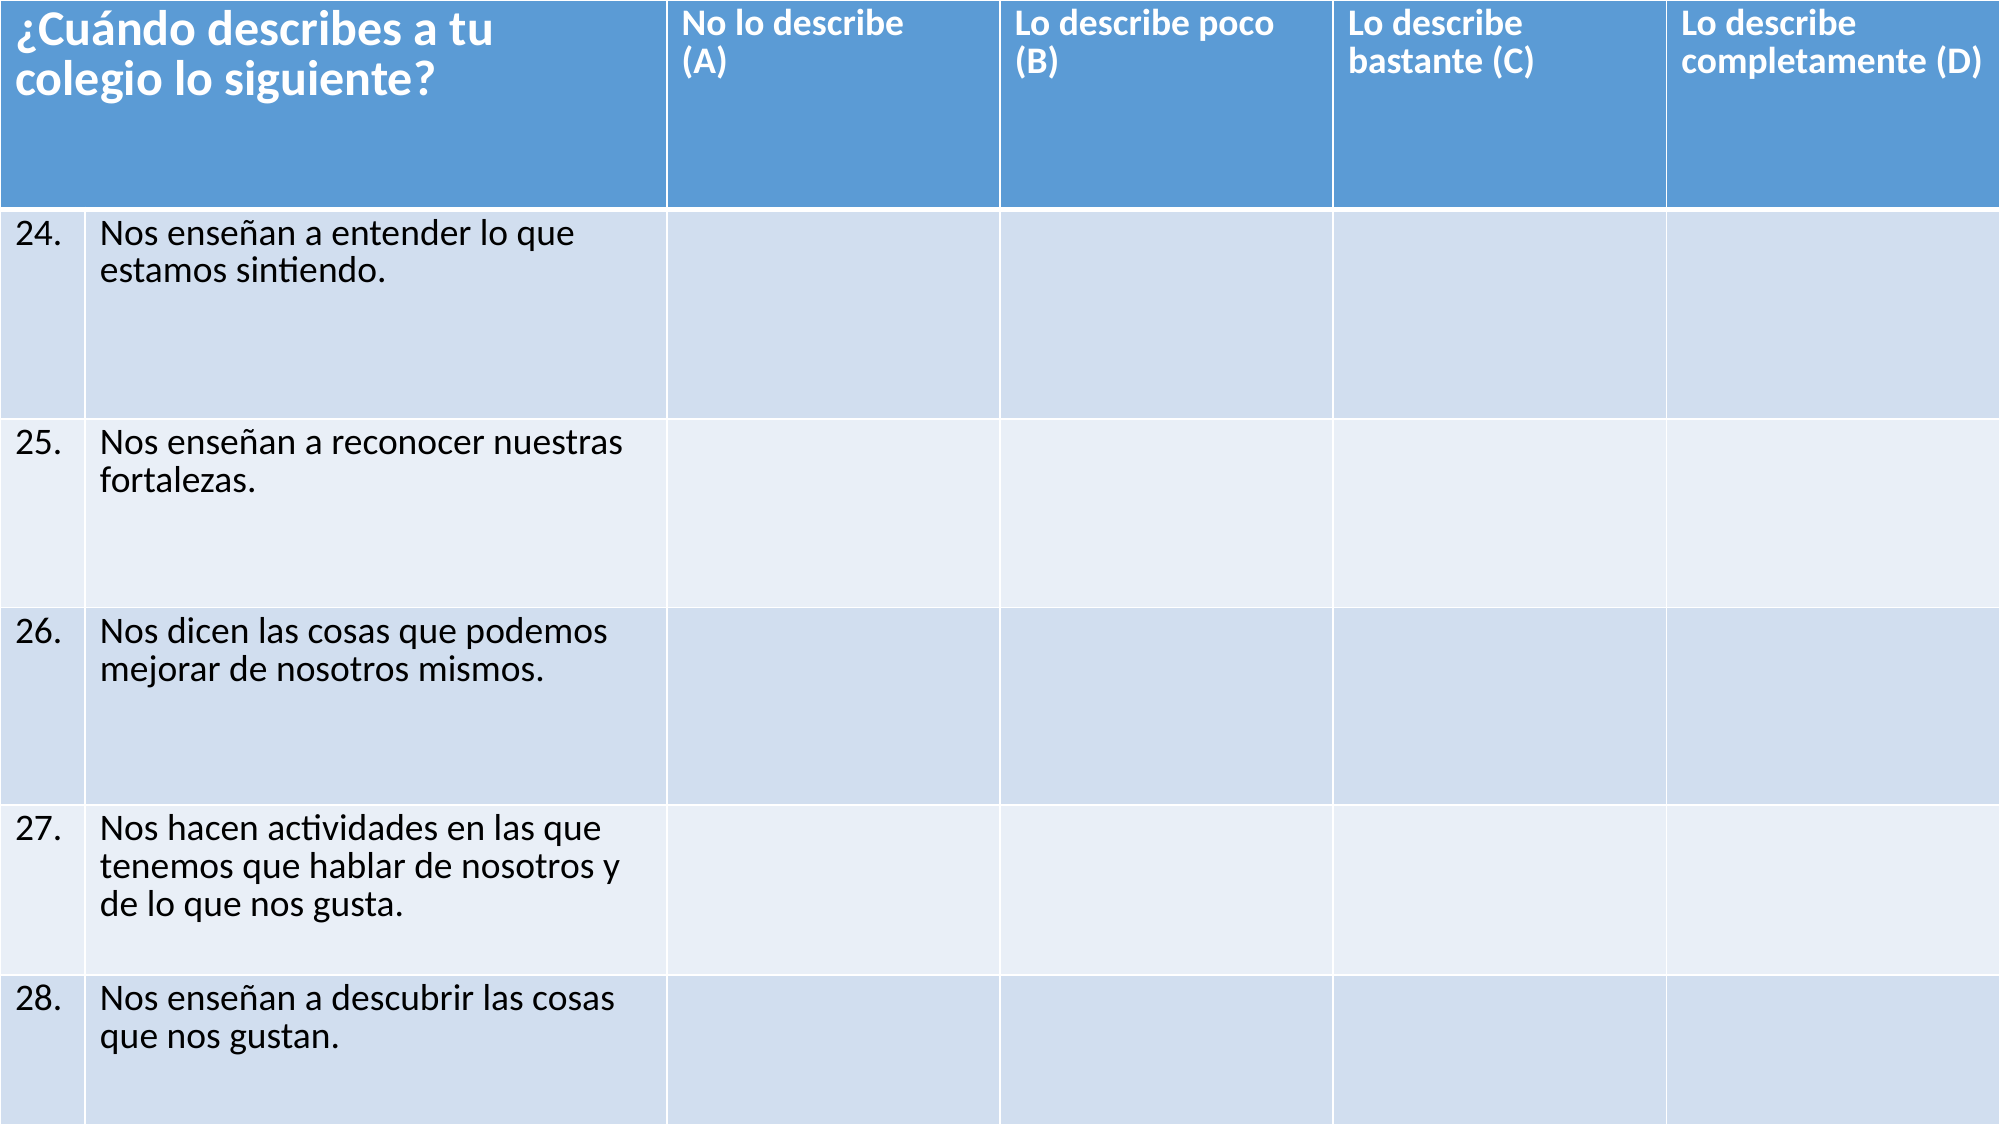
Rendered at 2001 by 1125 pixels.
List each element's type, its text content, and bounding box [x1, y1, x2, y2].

table_cell 26. [1, 608, 84, 804]
table_cell 27. [1, 806, 84, 974]
table_cell [1001, 420, 1332, 607]
table_cell [1667, 976, 1999, 1124]
table_cell [1334, 420, 1666, 607]
table_cell [668, 976, 999, 1124]
table_cell [1334, 976, 1666, 1124]
table_cell Nos enseñan a descubrir las cosas que nos gustan. [86, 976, 666, 1124]
table_header ¿Cuándo describes a tu colegio lo siguiente? [1, 1, 666, 207]
table_cell [668, 212, 999, 418]
table_cell 28. [1, 976, 84, 1124]
table_cell [668, 806, 999, 974]
table_cell [1001, 608, 1332, 804]
table_cell [1667, 212, 1999, 418]
table_cell [1667, 608, 1999, 804]
table_cell Nos enseñan a entender lo que estamos sintiendo. [86, 212, 666, 418]
table_header Lo describe completamente (D) [1667, 1, 1999, 207]
table_cell 24. [1, 212, 84, 418]
table_cell [668, 420, 999, 607]
table_cell [1667, 420, 1999, 607]
table_cell Nos dicen las cosas que podemos mejorar de nosotros mismos. [86, 608, 666, 804]
table_cell [1334, 806, 1666, 974]
table_cell [1001, 806, 1332, 974]
table_cell Nos enseñan a reconocer nuestras fortalezas. [86, 420, 666, 607]
table_cell [1334, 212, 1666, 418]
table_header No lo describe (A) [668, 1, 999, 207]
table_cell 25. [1, 420, 84, 607]
table_header Lo describe poco (B) [1001, 1, 1332, 207]
table_cell [1001, 212, 1332, 418]
table_cell [1667, 806, 1999, 974]
table_header Lo describe bastante (C) [1334, 1, 1666, 207]
table_cell [1334, 608, 1666, 804]
table_cell [1001, 976, 1332, 1124]
table_cell [668, 608, 999, 804]
table_cell Nos hacen actividades en las que tenemos que hablar de nosotros y de lo que nos gusta. [86, 806, 666, 974]
